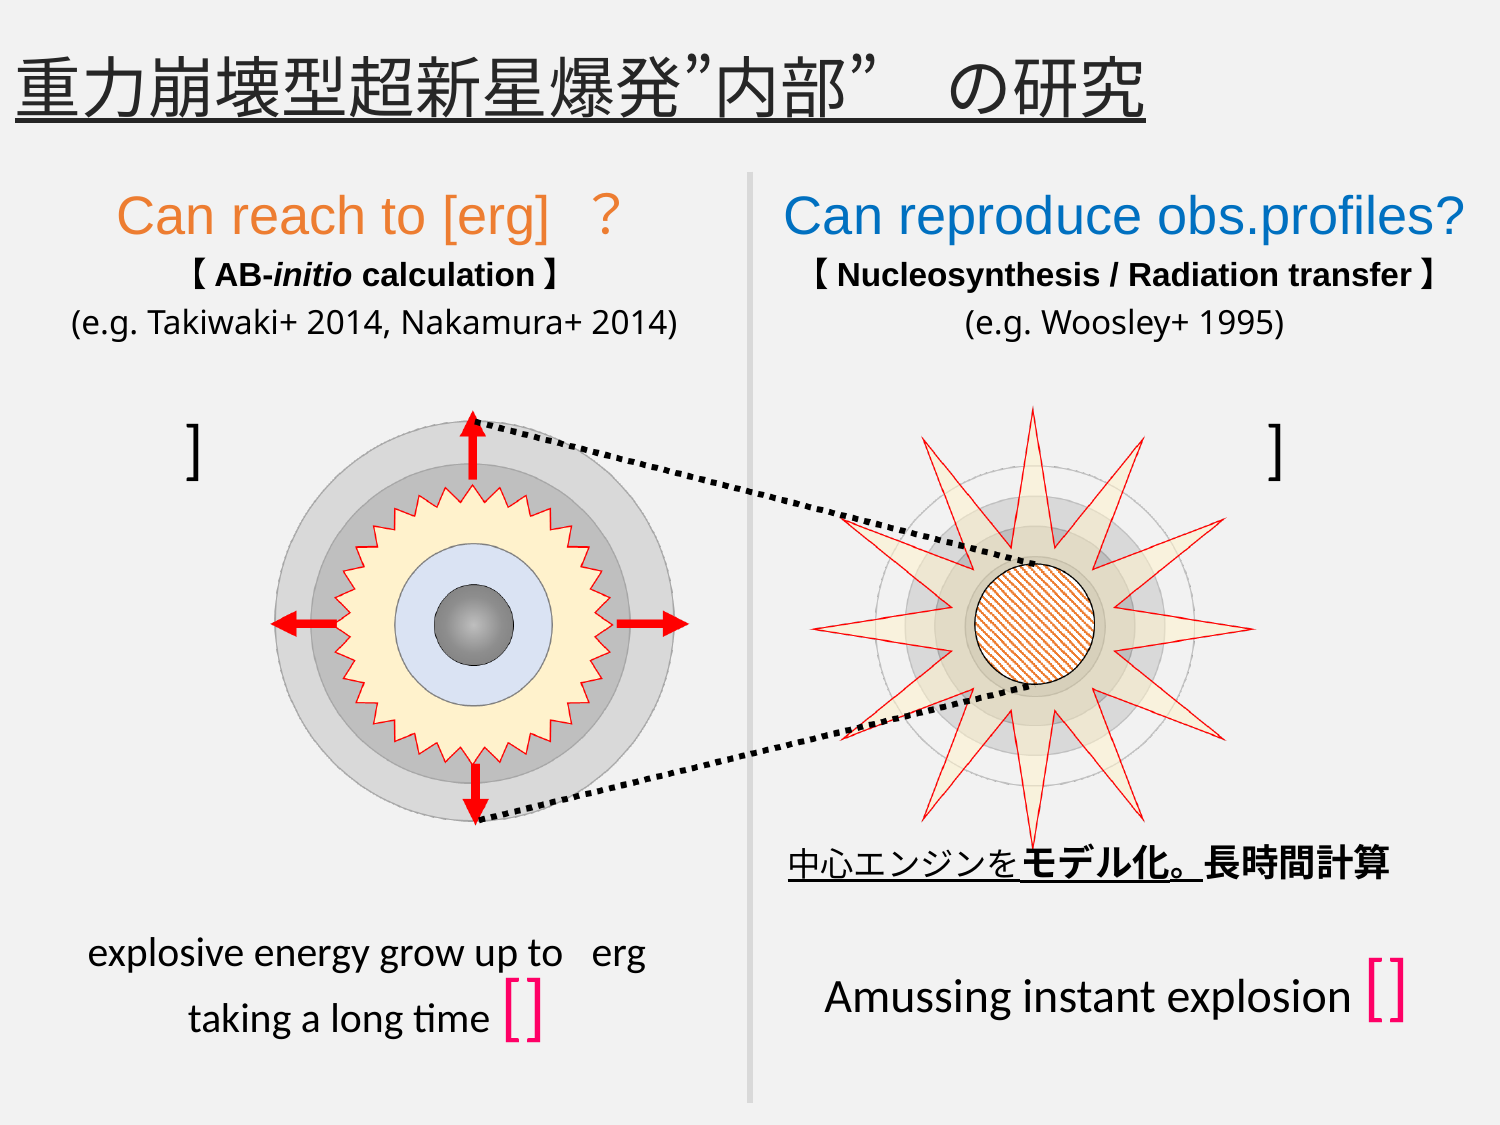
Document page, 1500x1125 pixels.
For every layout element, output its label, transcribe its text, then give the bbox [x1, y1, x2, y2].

picture [243, 383, 1257, 853]
text_box Can reproduce obs.profiles? 【Nucleosynthesis / Radiation transfer】 (e.g. Woosley+ 1995) [749, 159, 1500, 349]
text_box 重力崩壊型超新星爆発”内部” の研究 [0, 38, 1500, 134]
text_box 中心エンジンをモデル化。長時間計算 [772, 809, 1478, 892]
